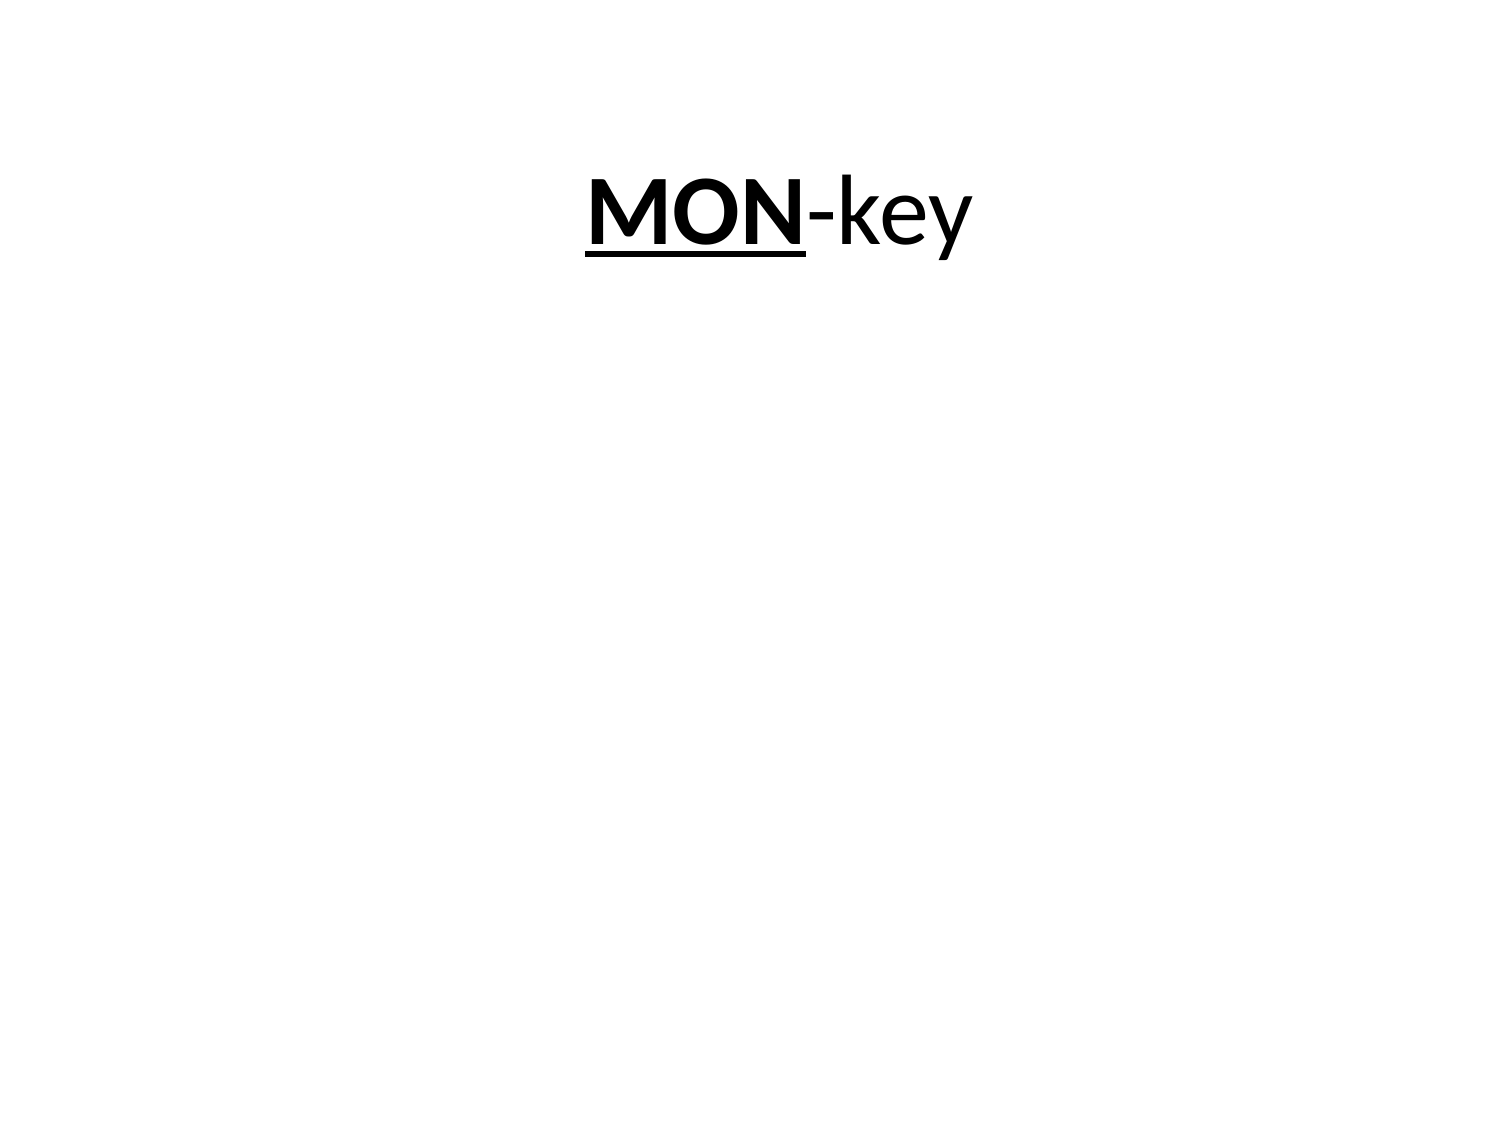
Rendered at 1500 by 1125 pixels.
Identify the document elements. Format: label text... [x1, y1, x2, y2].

text_box MON-key [289, 137, 1270, 317]
